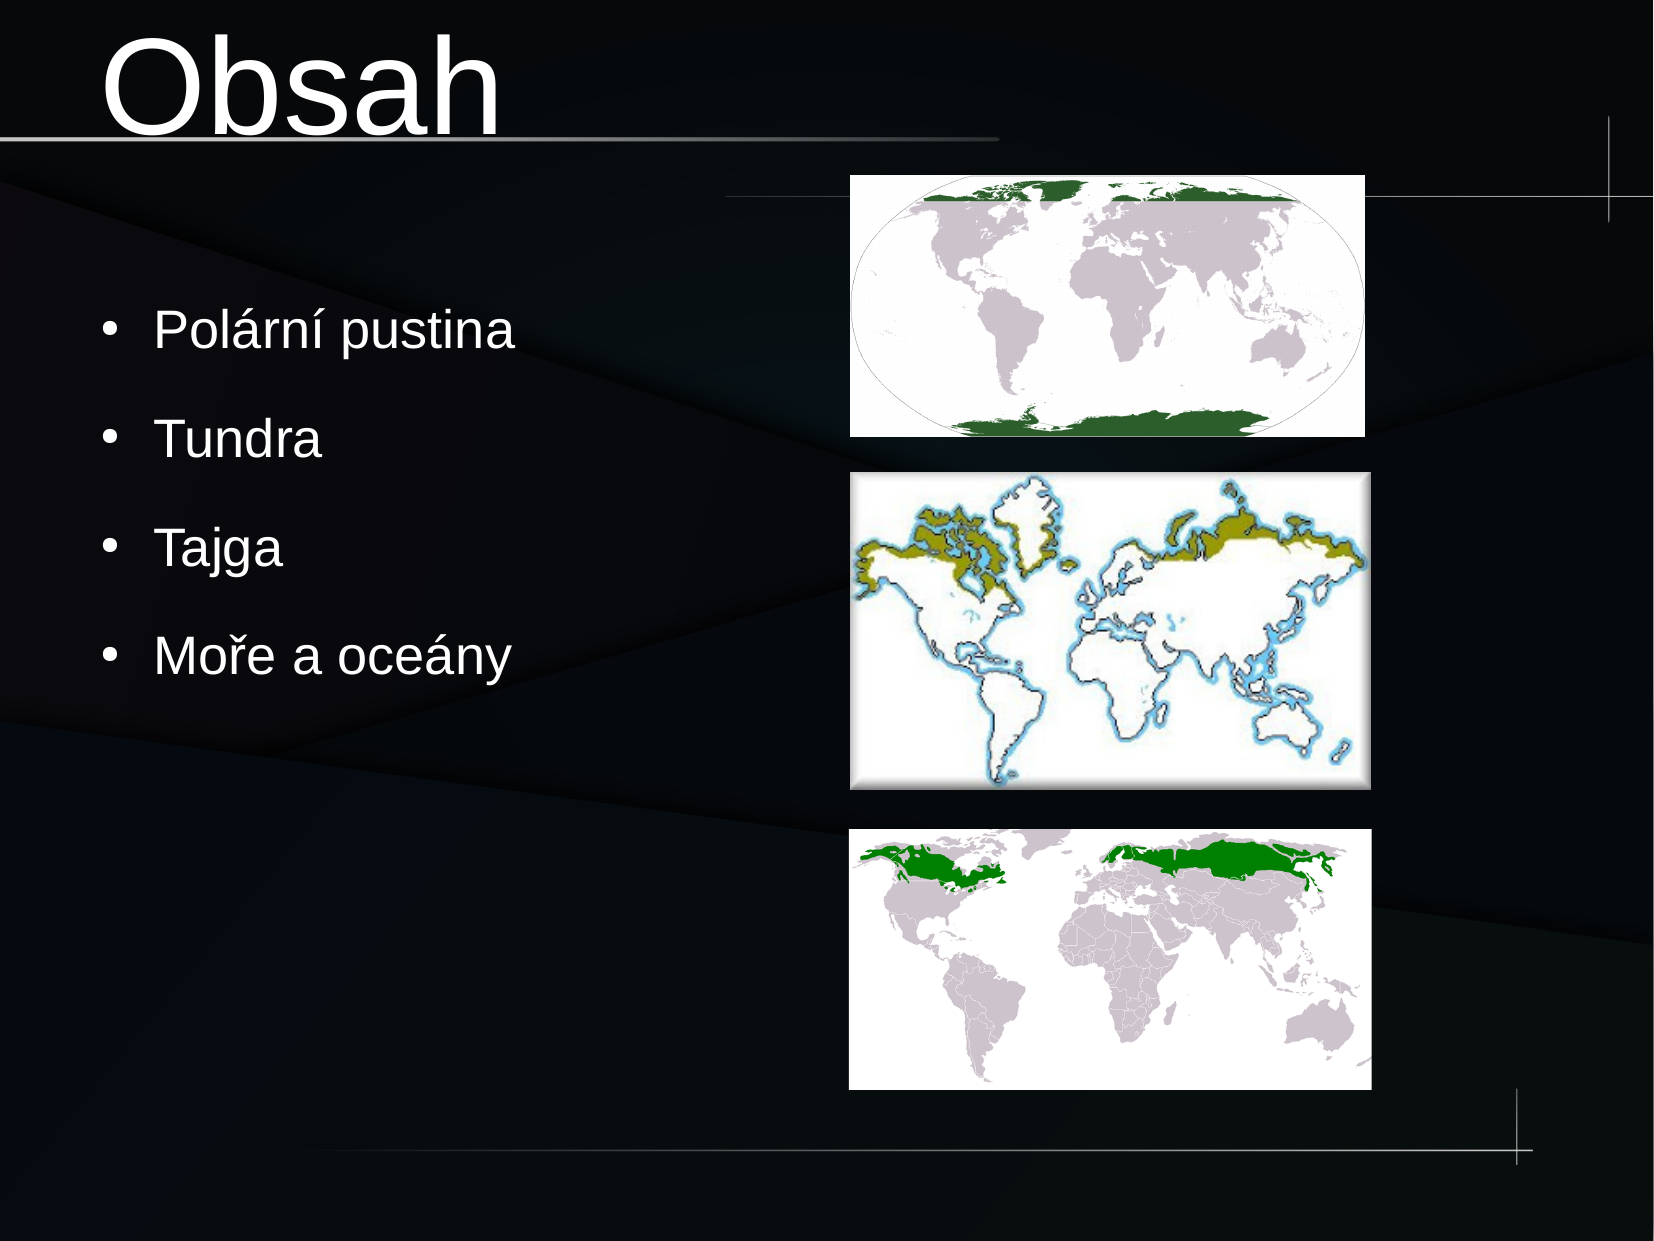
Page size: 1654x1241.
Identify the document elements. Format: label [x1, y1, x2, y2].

picture [850, 175, 1365, 437]
list [82, 290, 1571, 1010]
picture [848, 830, 1372, 1090]
title [23, 9, 1589, 164]
picture [851, 473, 1370, 789]
picture [1060, 558, 1077, 572]
